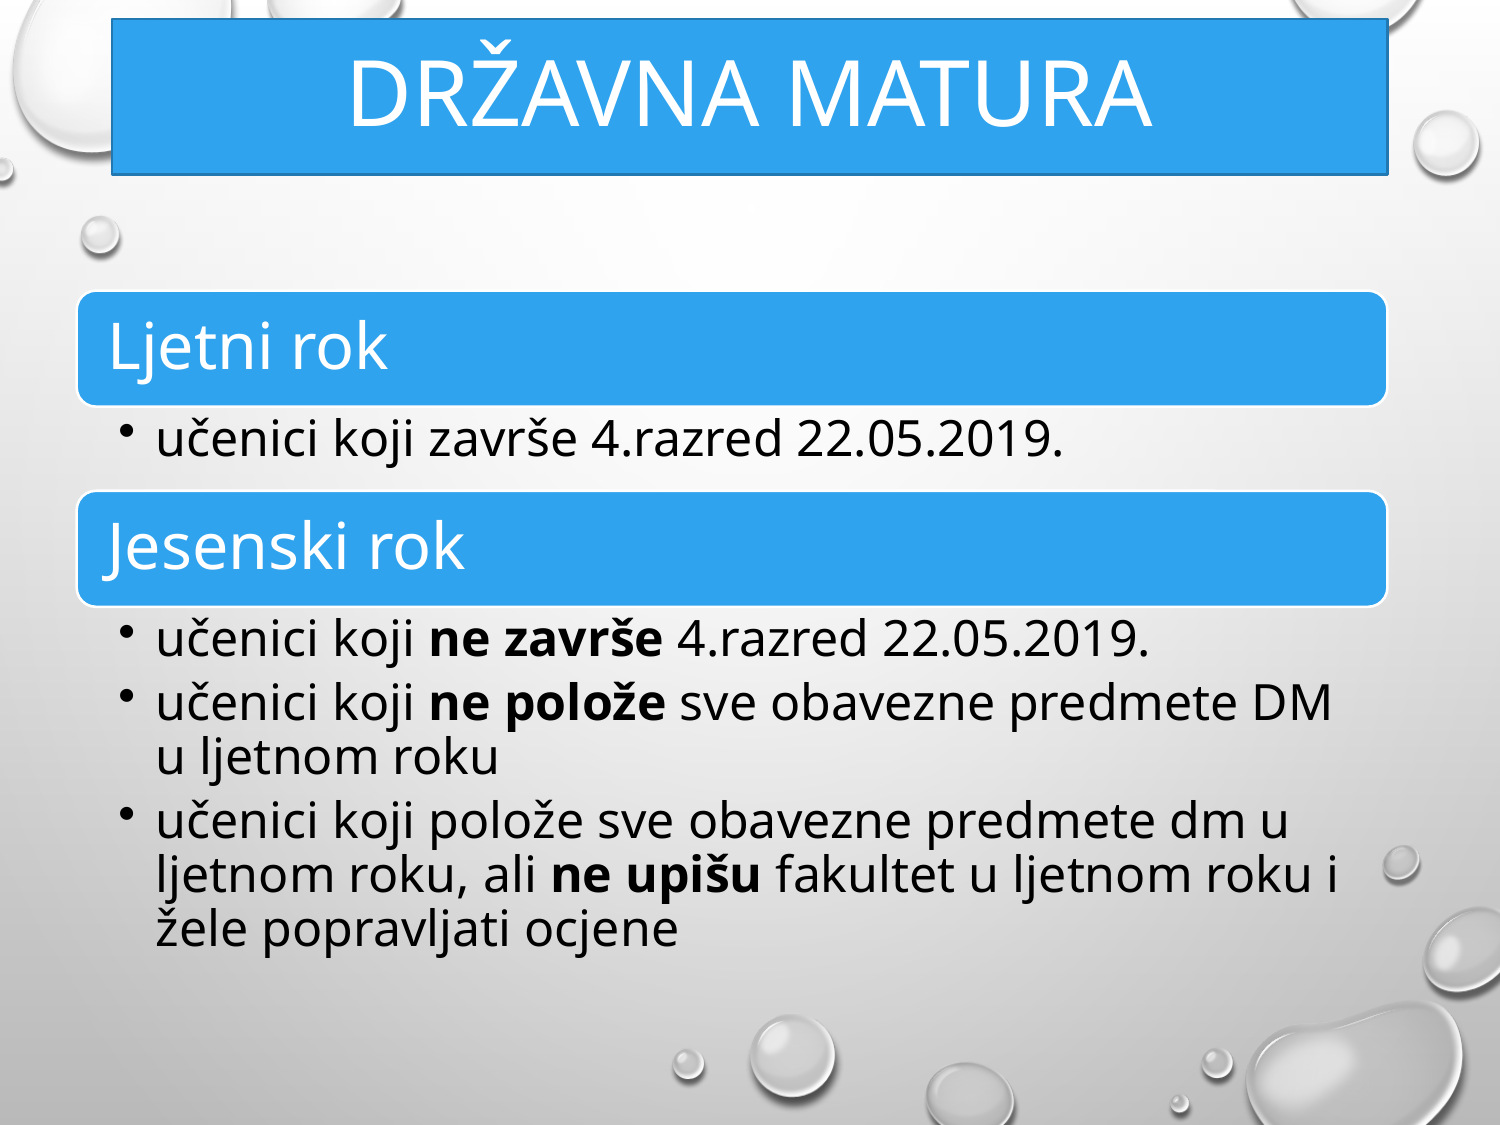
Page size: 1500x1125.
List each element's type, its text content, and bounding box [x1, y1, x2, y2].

picture [0, 0, 1500, 1125]
title Državna matura [111, 18, 1389, 176]
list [76, 278, 1388, 951]
